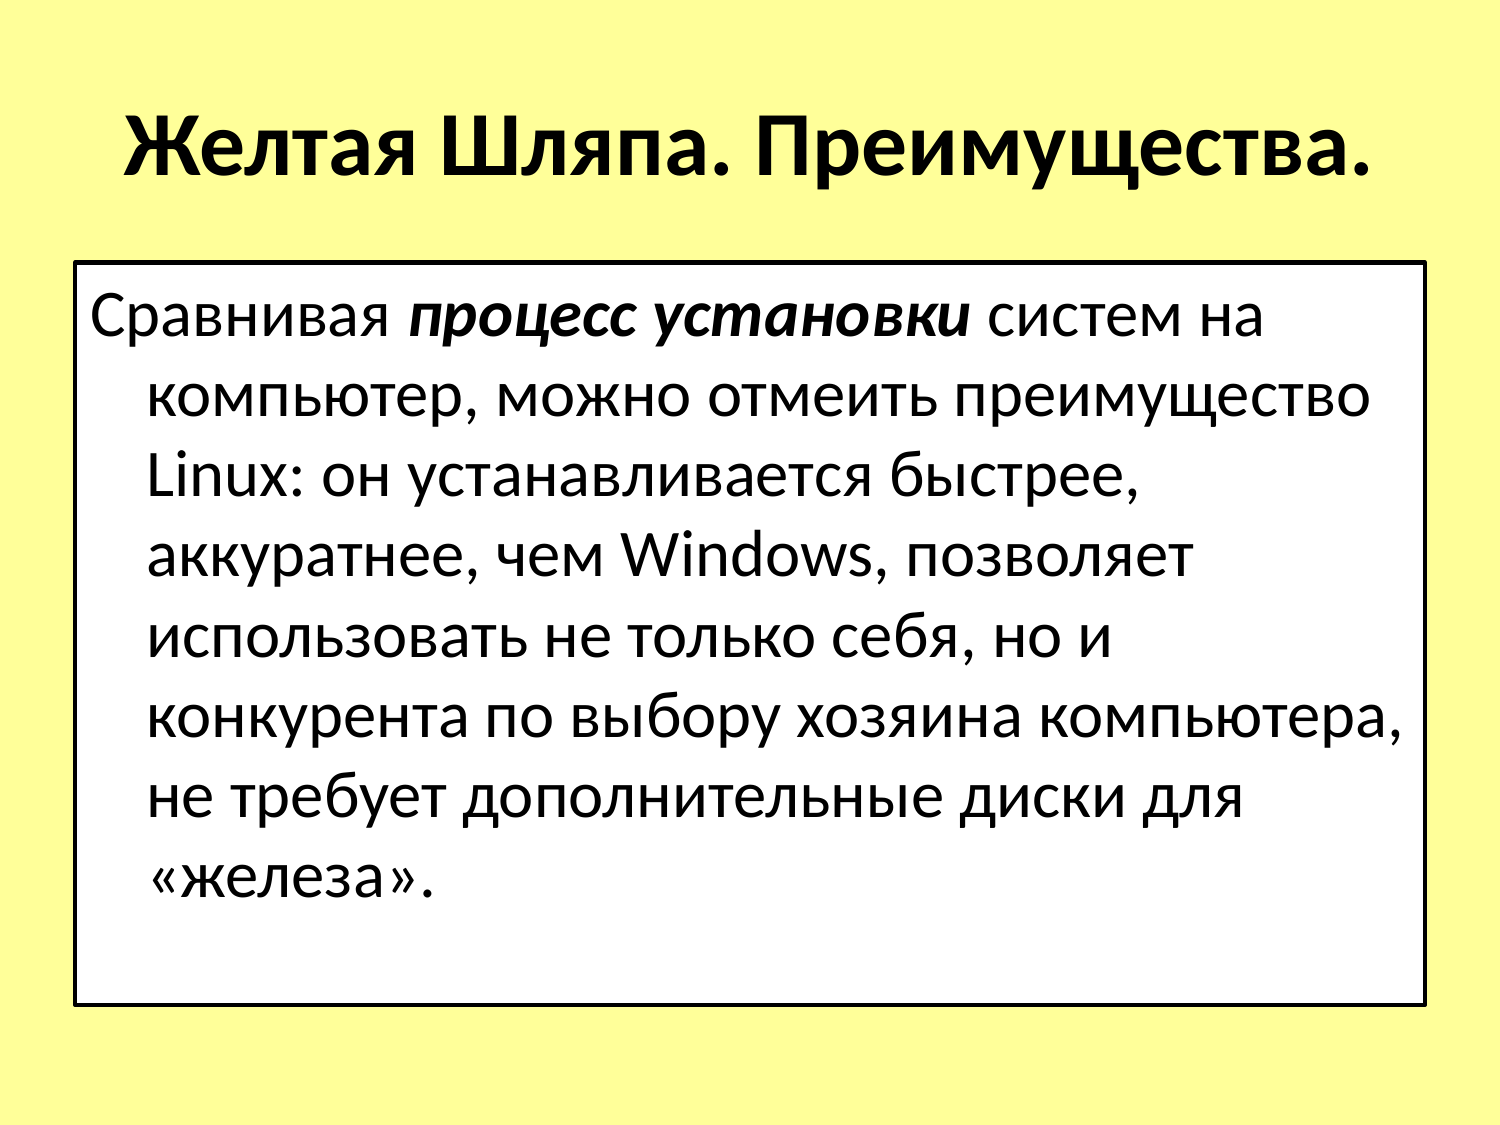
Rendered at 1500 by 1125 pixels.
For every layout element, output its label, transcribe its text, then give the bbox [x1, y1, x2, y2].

list Сравнивая процесс установки систем на компьютер, можно отмеить преимущество Linux: он устанавливается быстрее, аккуратнее, чем Windows, позволяет использовать не только себя, но и конкурента по выбору хозяина компьютера, не требует дополнительные диски для «железа». [73, 260, 1427, 1007]
title Желтая Шляпа. Преимущества. [75, 45, 1425, 233]
